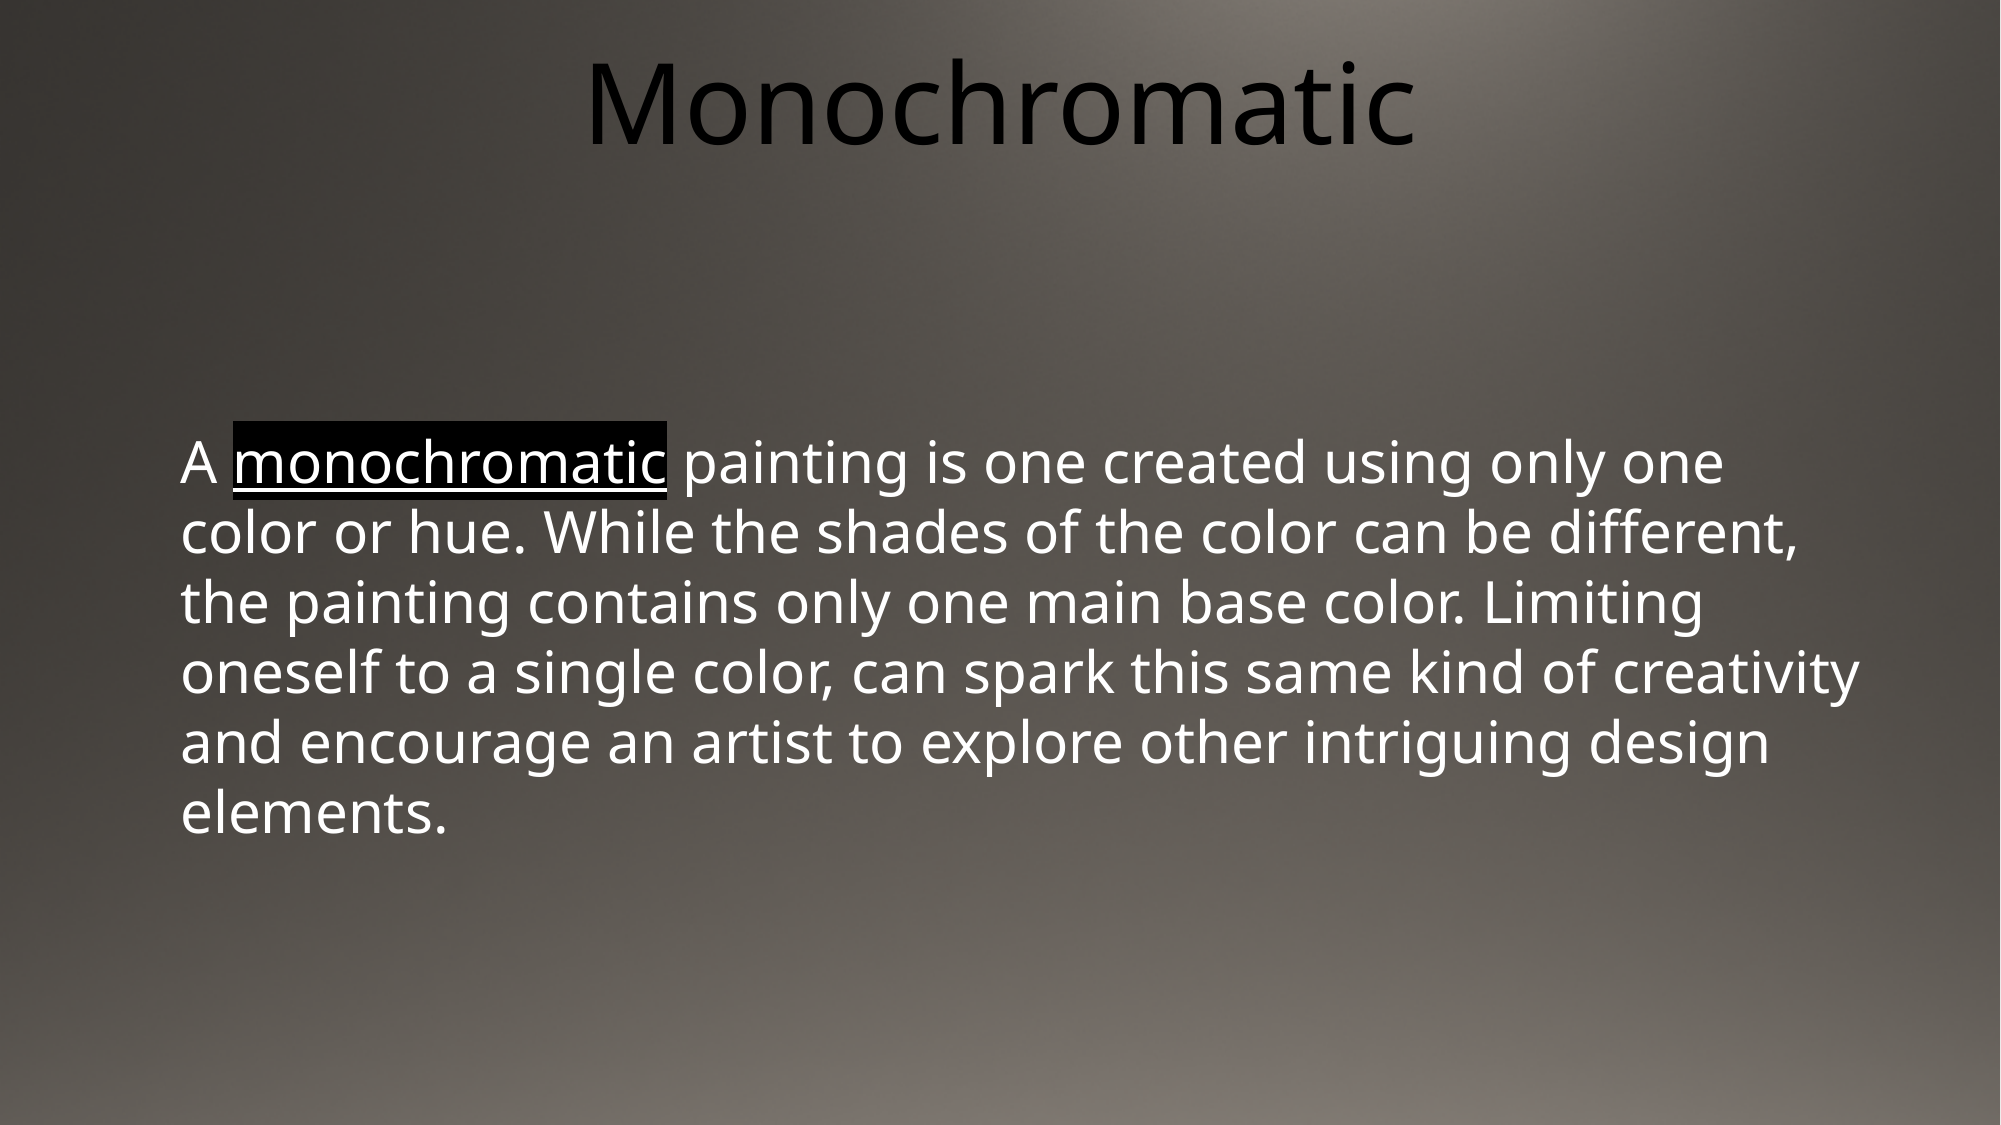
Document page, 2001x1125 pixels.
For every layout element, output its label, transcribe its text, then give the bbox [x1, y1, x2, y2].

title Monochromatic [137, 0, 1863, 218]
picture [0, 0, 2001, 1125]
text_box A monochromatic painting is one created using only one color or hue. While the shades of the color can be different, the painting contains only one main base color. Limiting oneself to a single color, can spark this same kind of creativity and encourage an artist to explore other intriguing design elements. [165, 417, 1891, 852]
